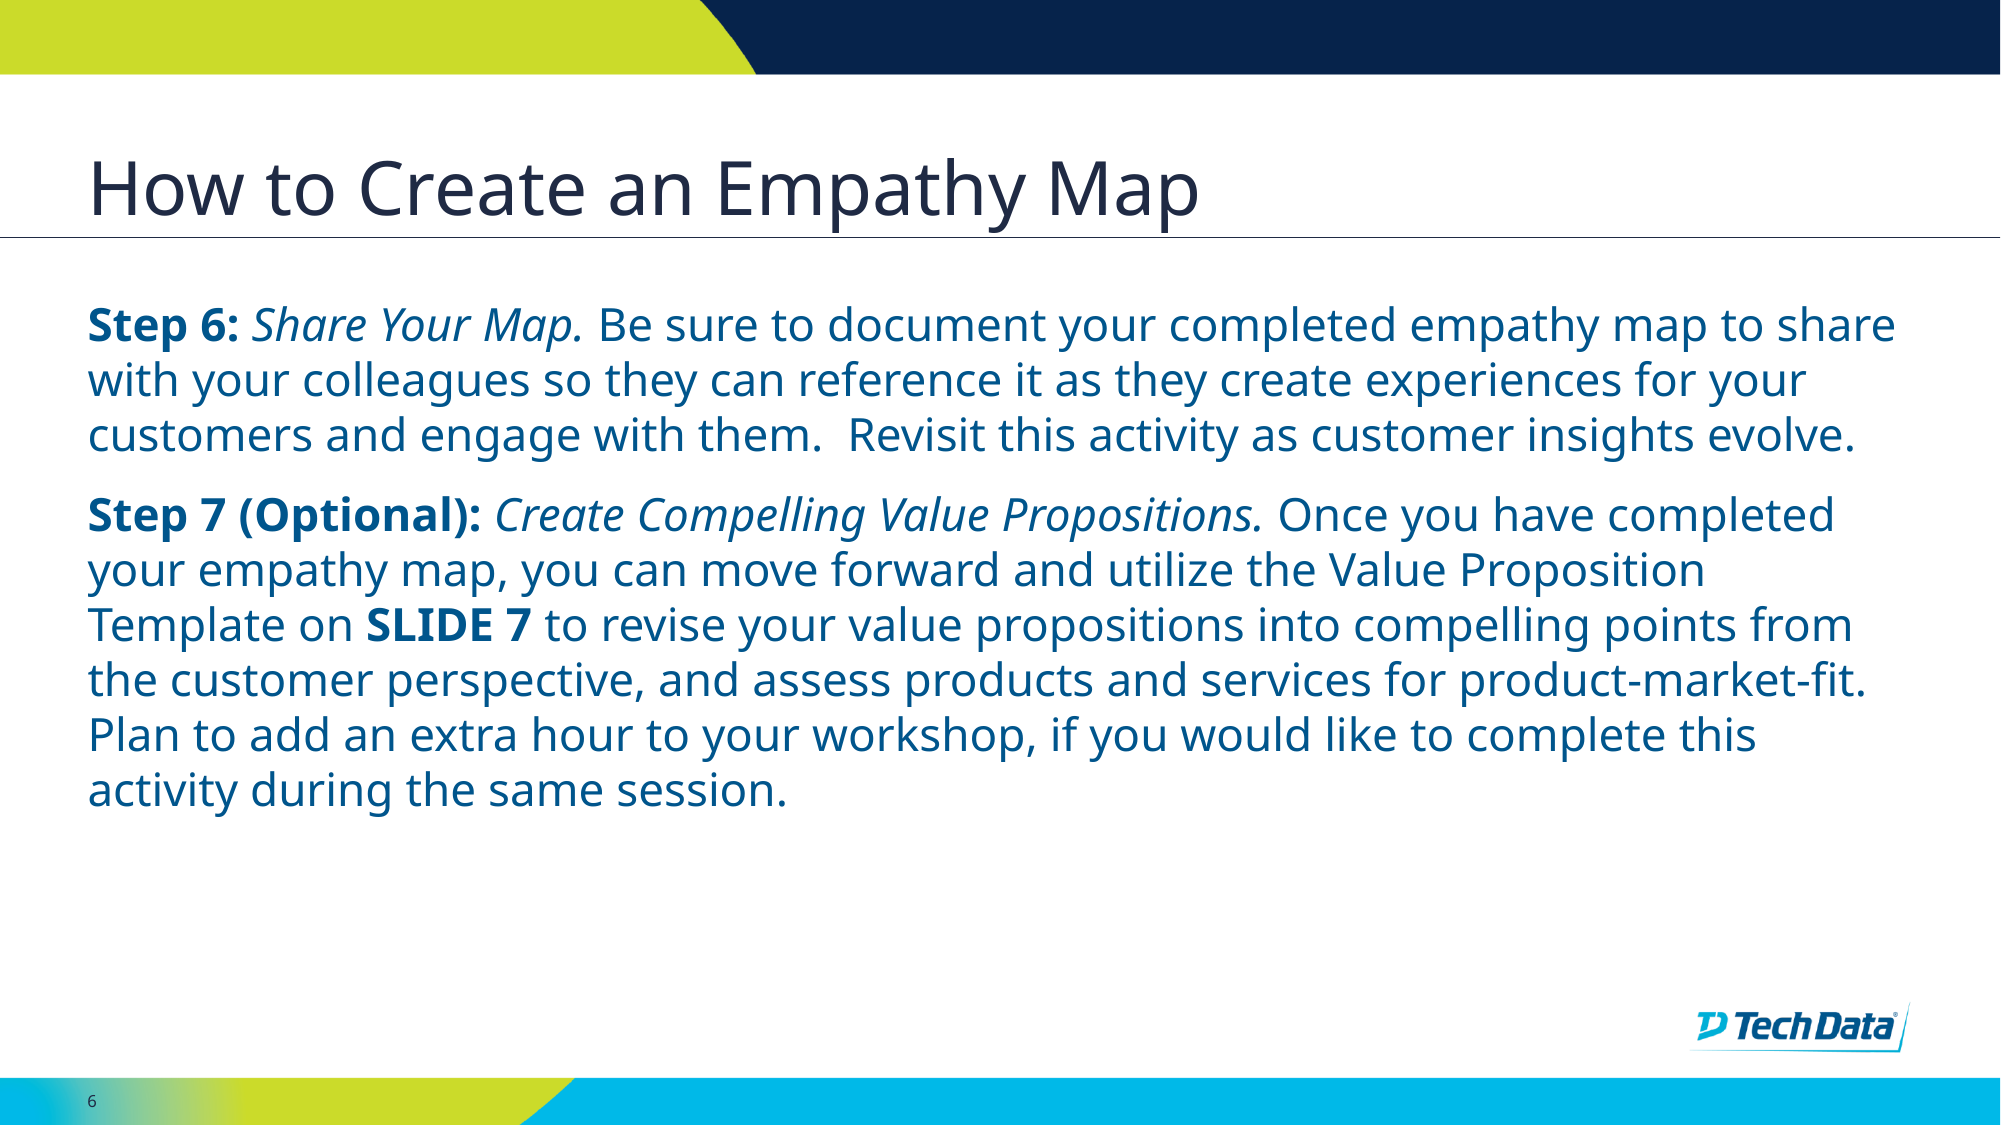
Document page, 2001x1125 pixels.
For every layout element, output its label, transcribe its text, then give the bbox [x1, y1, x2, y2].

list Step 6: Share Your Map. Be sure to document your completed empathy map to share with your colleagues so they can reference it as they create experiences for your customers and engage with them. Revisit this activity as customer insights evolve. Step 7 (Optional): Create Compelling Value Propositions. Once you have completed your empathy map, you can move forward and utilize the Value Proposition Template on SLIDE 7 to revise your value propositions into compelling points from the customer perspective, and assess products and services for product-market-fit. Plan to add an extra hour to your workshop, if you would like to complete this activity during the same session. [87, 280, 1913, 994]
title How to Create an Empathy Map [87, 107, 1913, 238]
picture [0, 238, 2001, 1125]
picture [0, 0, 2001, 237]
